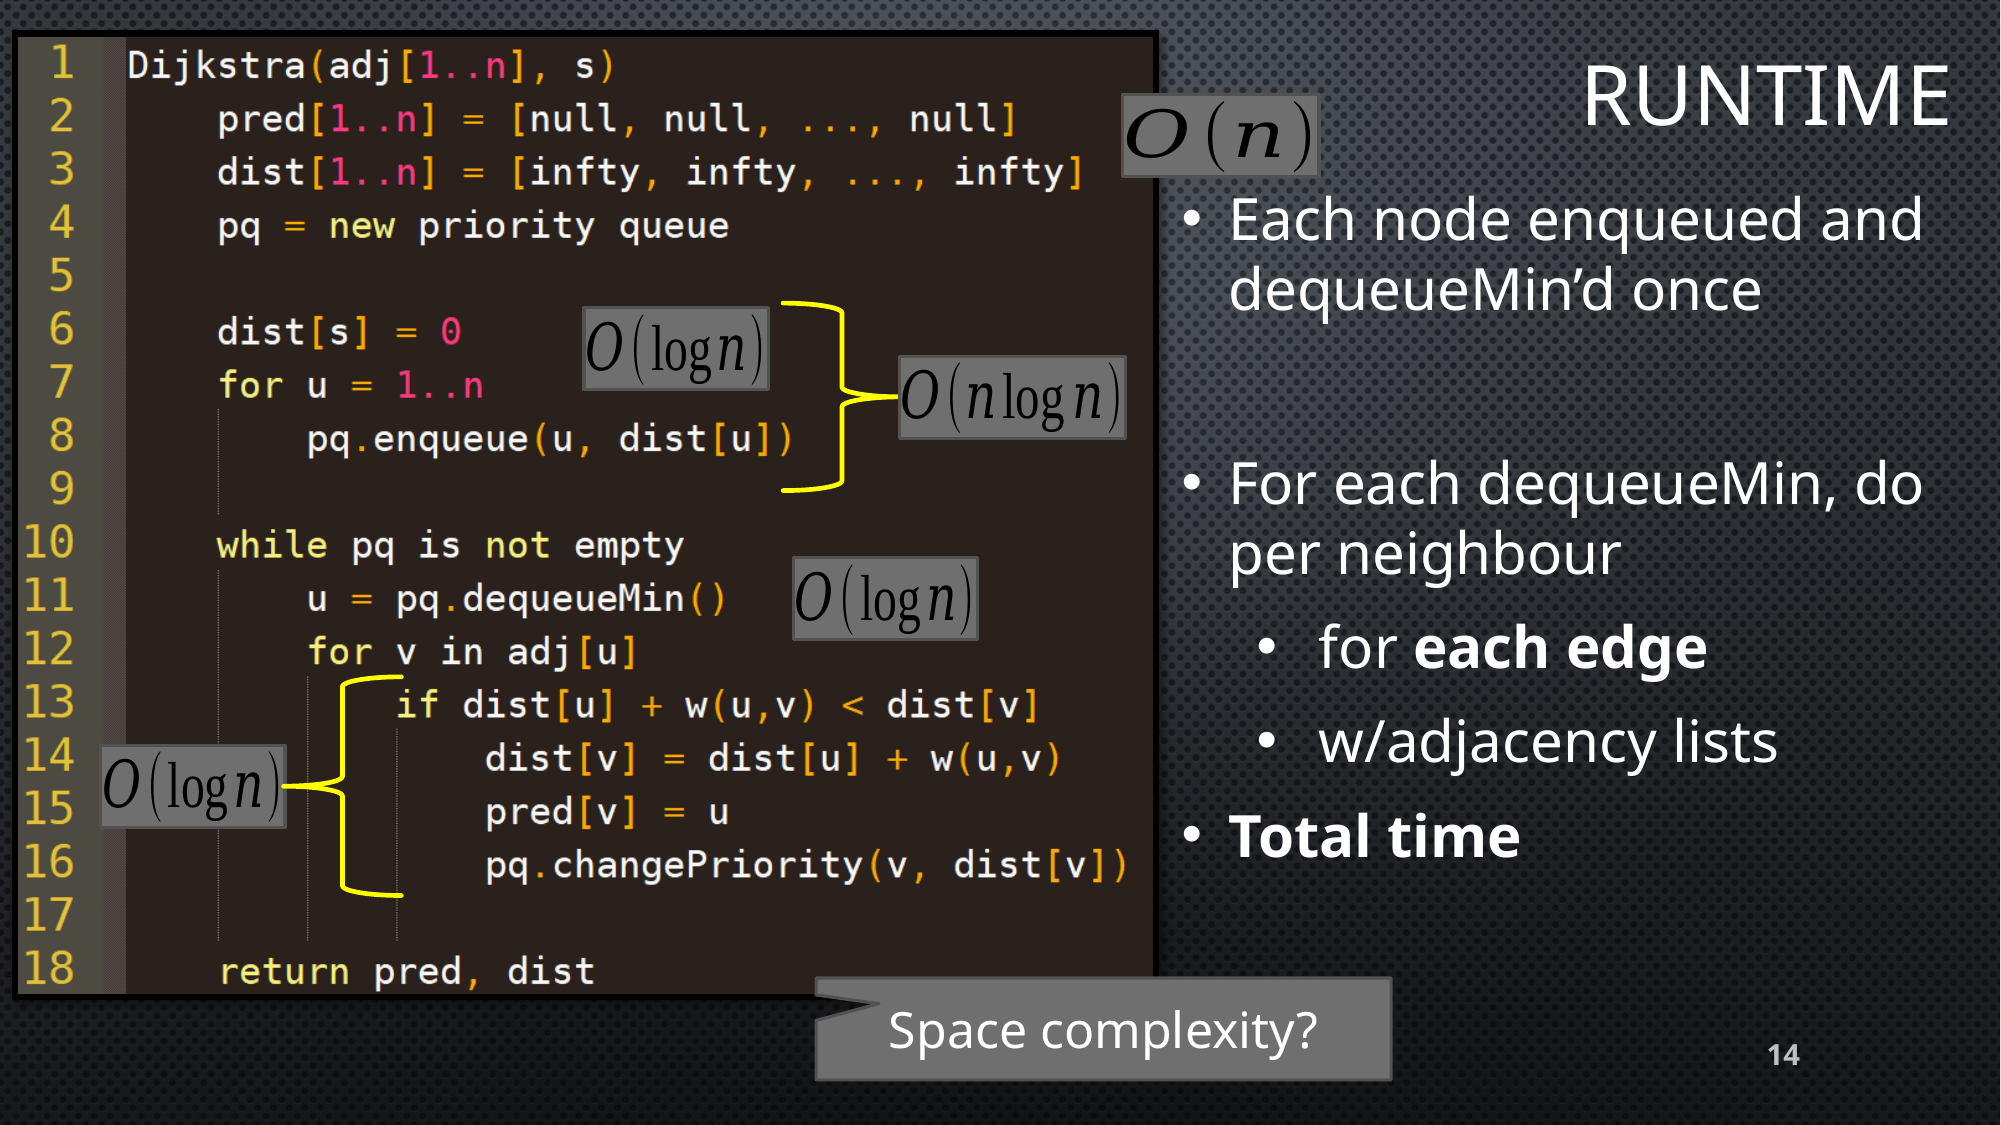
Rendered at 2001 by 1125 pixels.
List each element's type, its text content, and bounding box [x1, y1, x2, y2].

text_box Space complexity? [814, 976, 1393, 1082]
picture [17, 36, 1154, 994]
slide_number 14 [1724, 1026, 1816, 1087]
title Runtime [1481, 8, 1968, 177]
